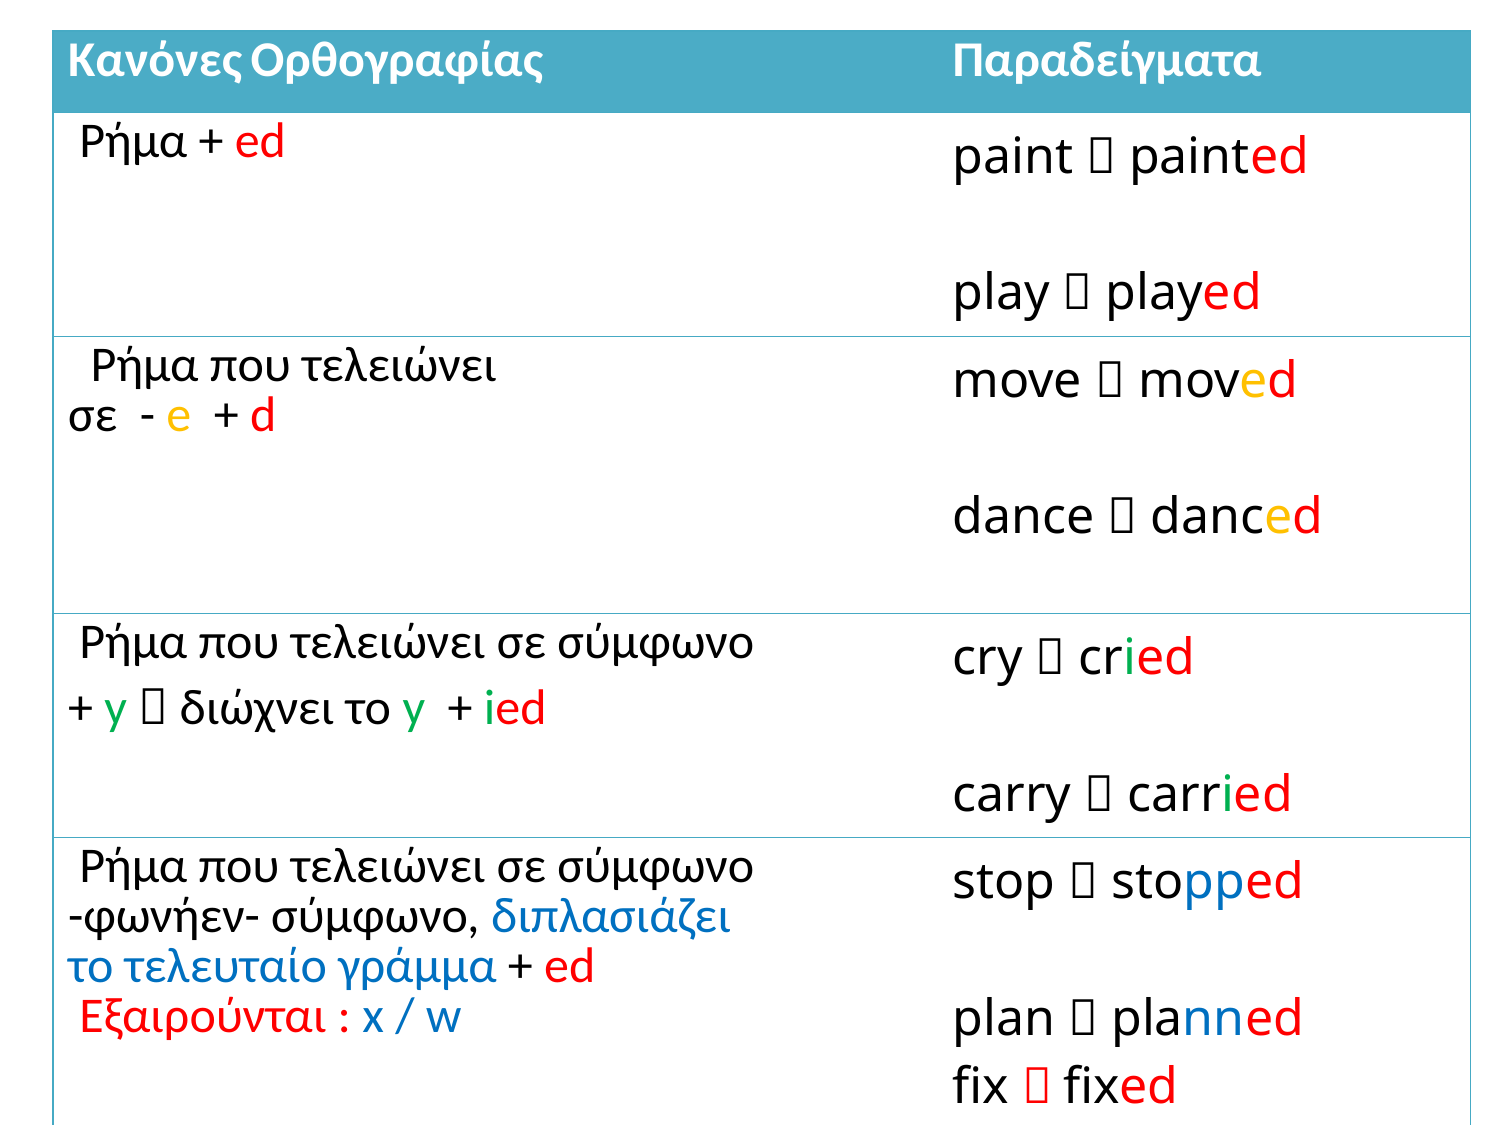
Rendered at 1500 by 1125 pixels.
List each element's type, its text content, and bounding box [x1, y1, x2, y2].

table_cell paint  painted play  played [938, 113, 1470, 336]
table_header Κανόνες Ορθογραφίας [54, 32, 938, 112]
table_header Παραδείγματα [938, 32, 1470, 112]
table_cell Ρήμα που τελειώνει σε σύμφωνο + y  διώχνει το y + ied [54, 614, 938, 837]
table_cell move  moved dance  danced [938, 337, 1470, 613]
table_cell Ρήμα + ed [54, 113, 938, 336]
table_cell stop  stopped plan  planned fix  fixed [938, 838, 1470, 1125]
table_cell cry  cried carry  carried [938, 614, 1470, 837]
table_cell Ρήμα που τελειώνει σε σύμφωνο -φωνήεν- σύμφωνο, διπλασιάζει το τελευταίο γράμμα + ed Εξαιρούνται : x / w [54, 838, 938, 1125]
table_cell Ρήμα που τελειώνει σε - e + d [54, 337, 938, 613]
